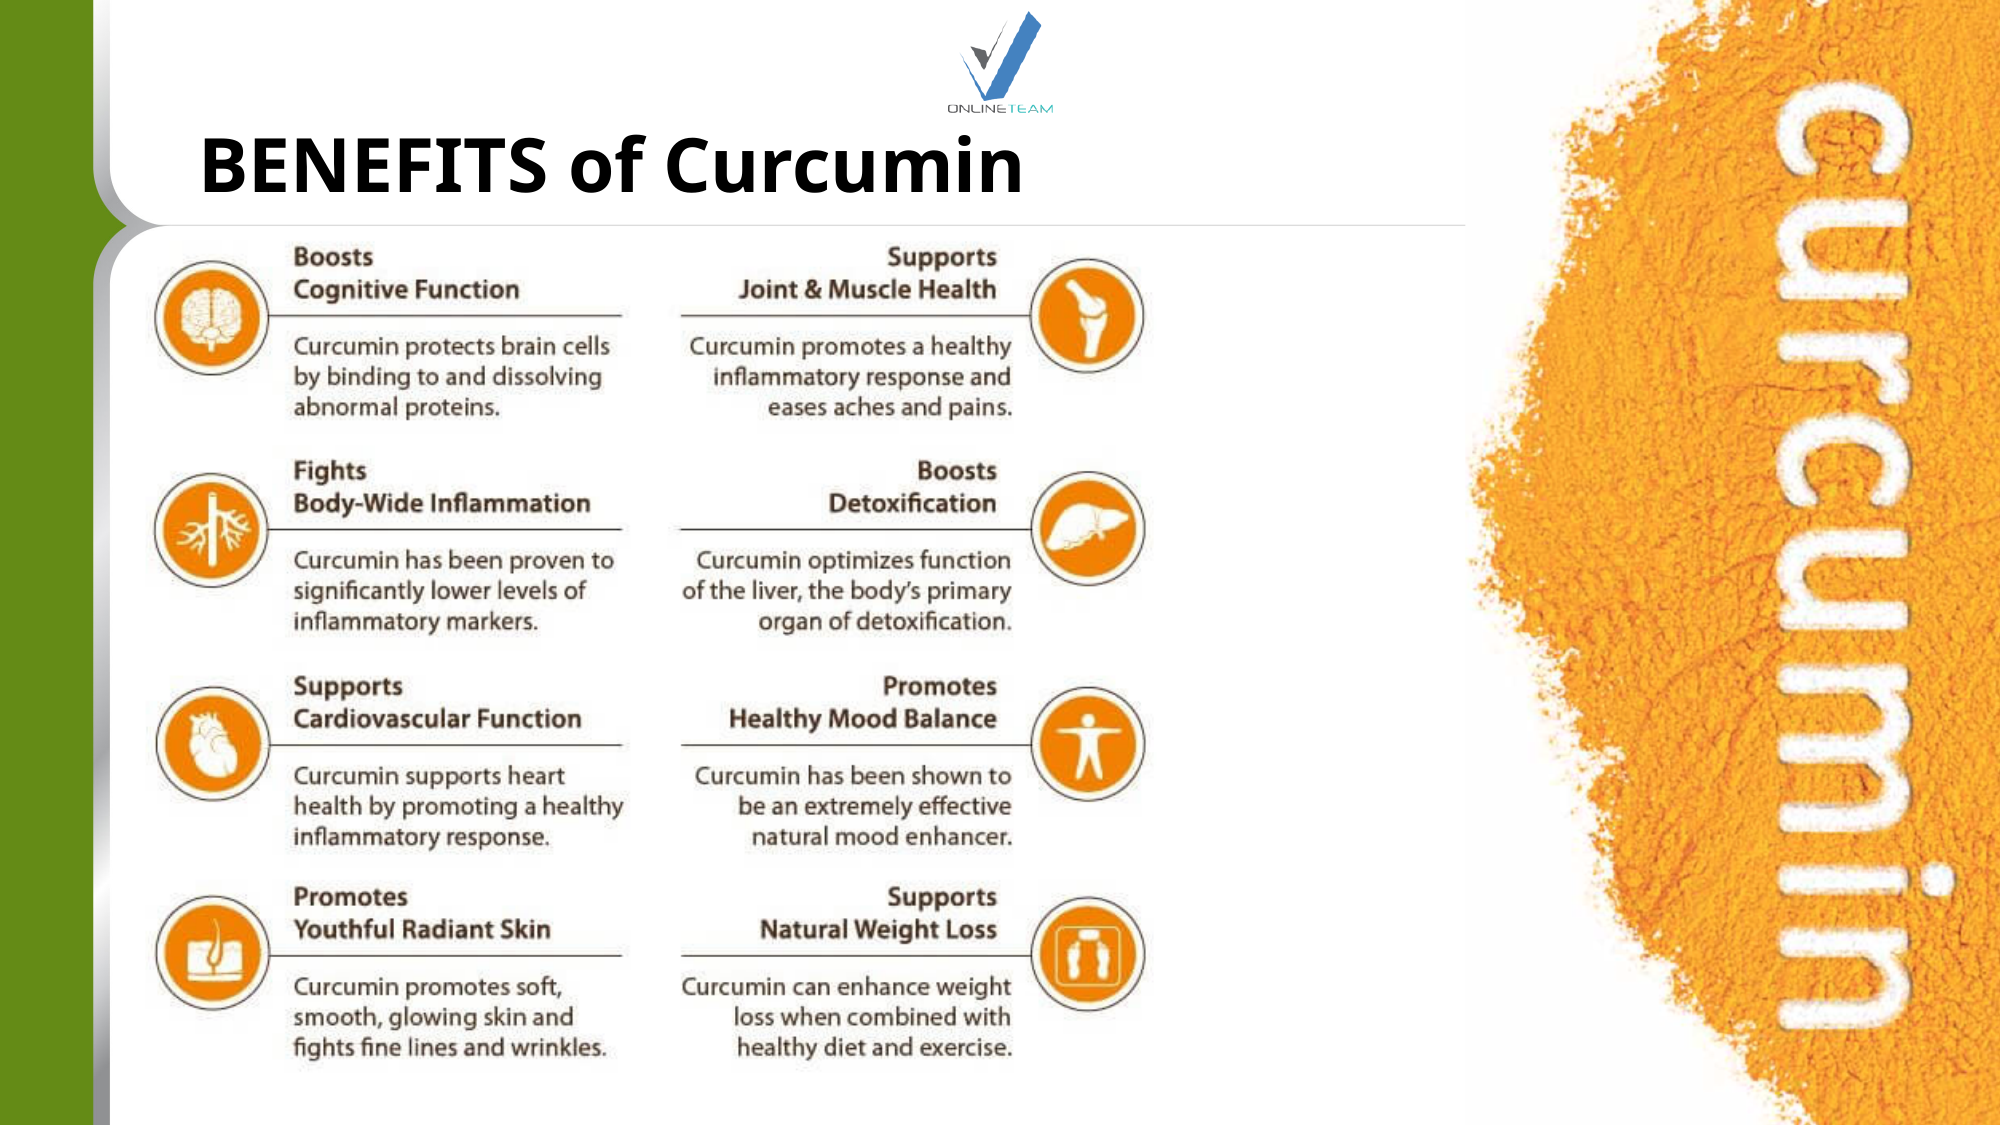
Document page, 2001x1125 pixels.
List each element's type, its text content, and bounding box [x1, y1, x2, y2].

title BENEFITS of Curcumin [183, 59, 1689, 278]
picture [0, 0, 2001, 1125]
